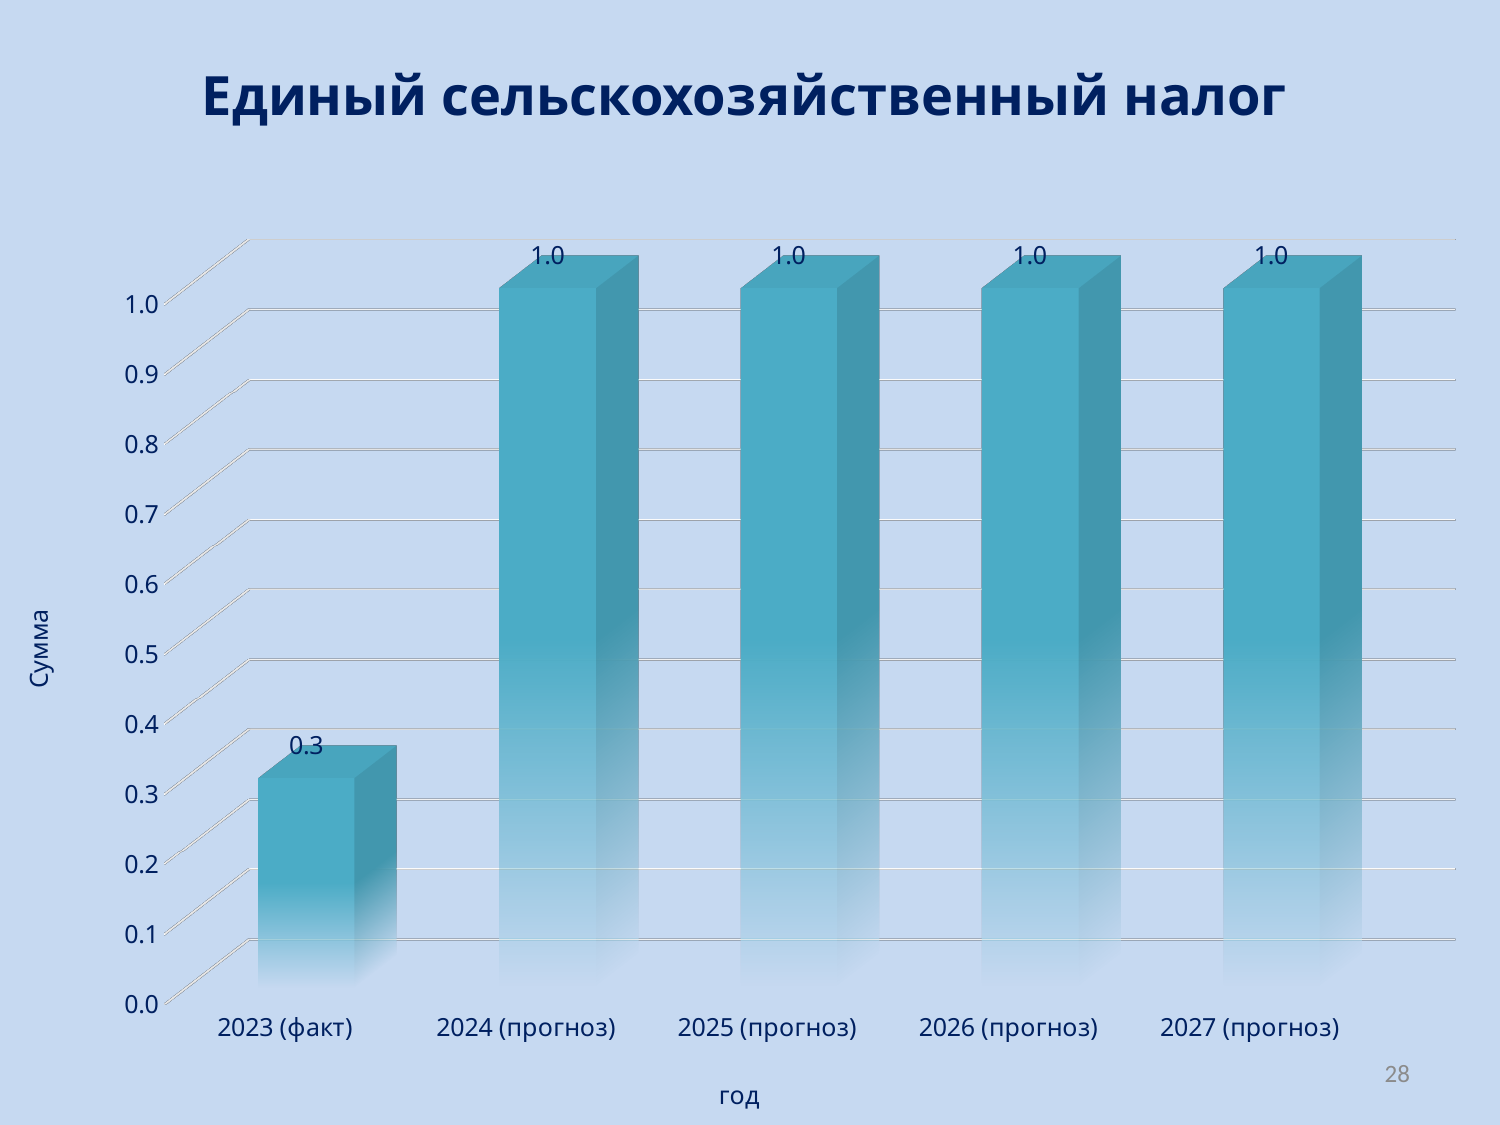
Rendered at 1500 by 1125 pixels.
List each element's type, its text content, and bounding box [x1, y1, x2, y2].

title Единый сельскохозяйственный налог [0, 30, 1496, 158]
chart [0, 180, 1496, 1125]
